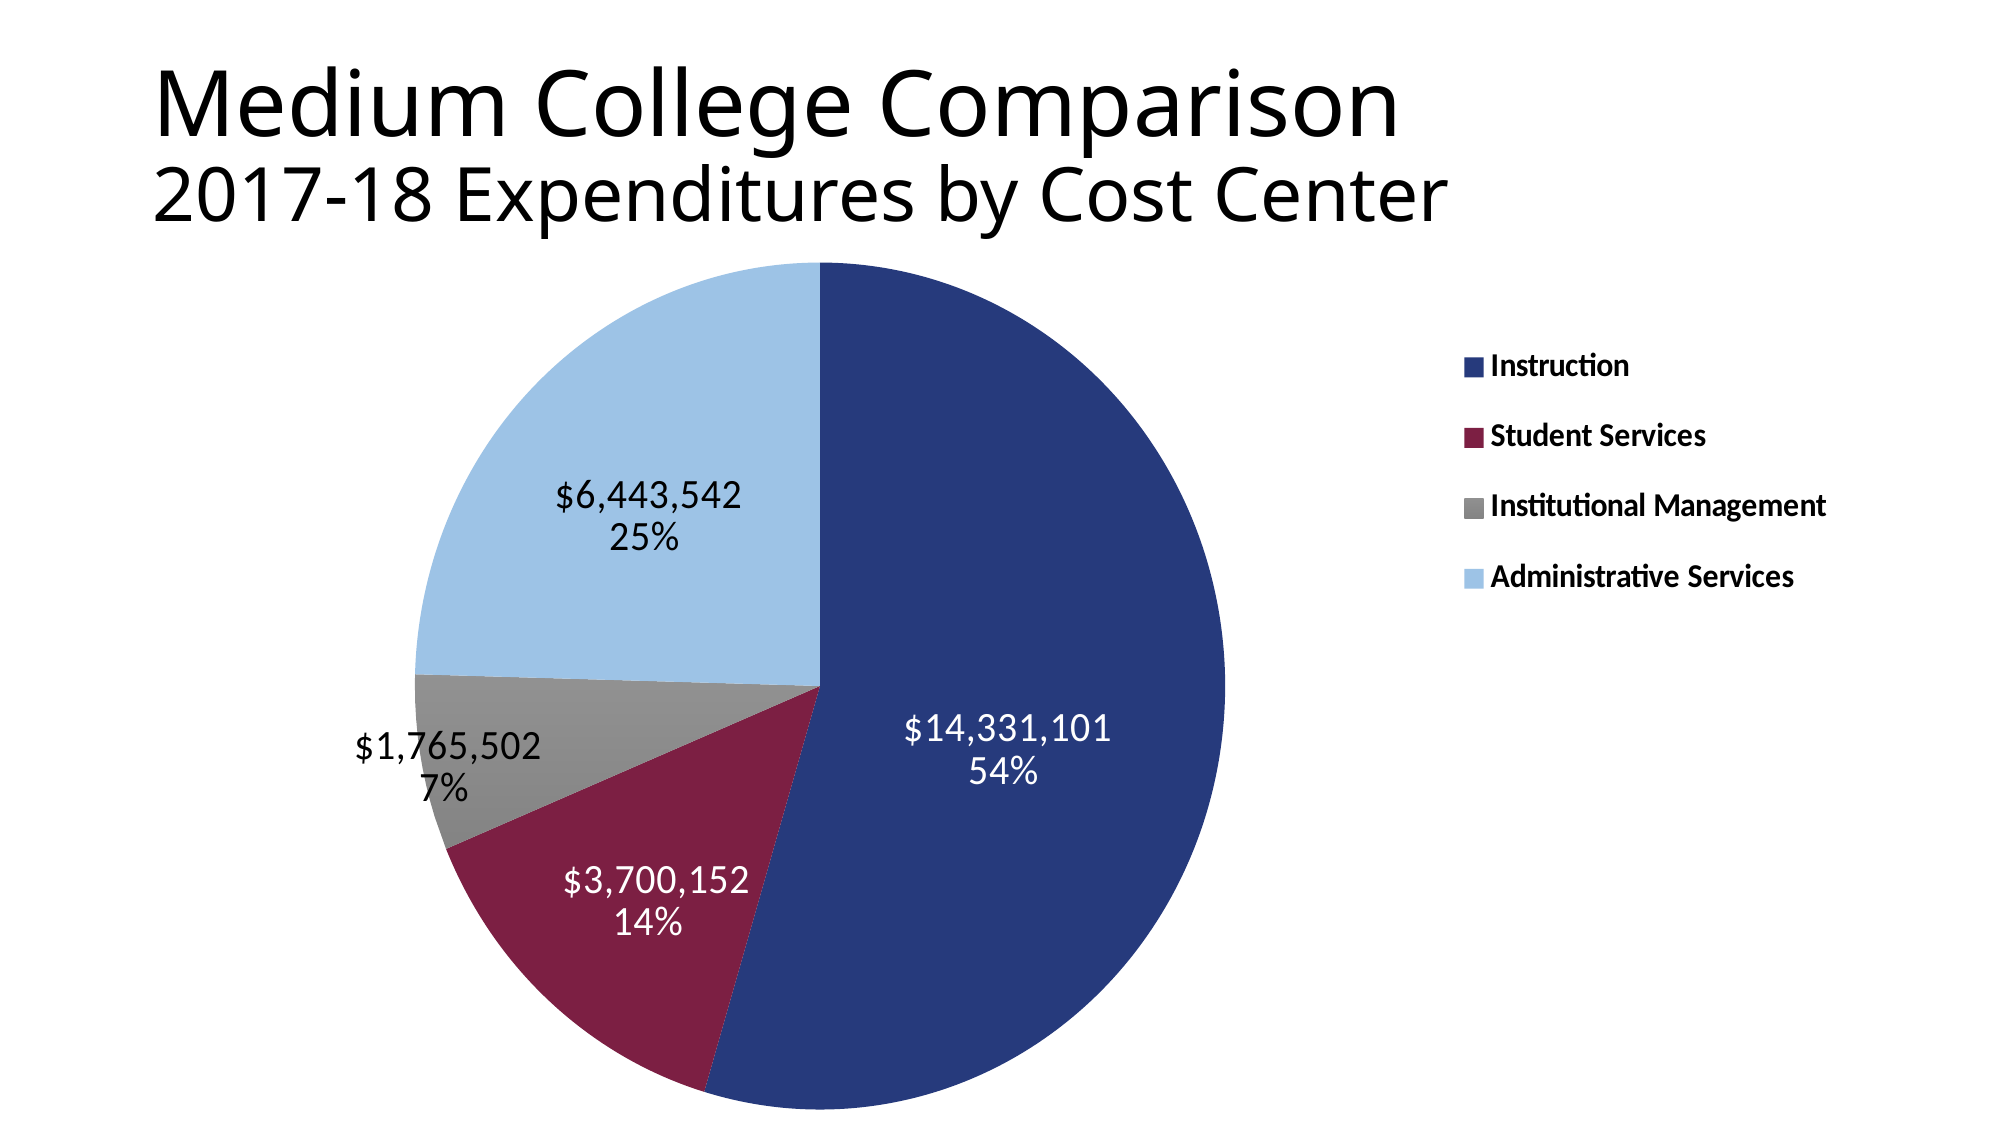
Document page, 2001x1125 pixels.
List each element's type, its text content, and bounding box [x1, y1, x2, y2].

chart [224, 256, 2000, 1112]
title Medium College Comparison 2017-18 Expenditures by Cost Center [137, 38, 1863, 257]
